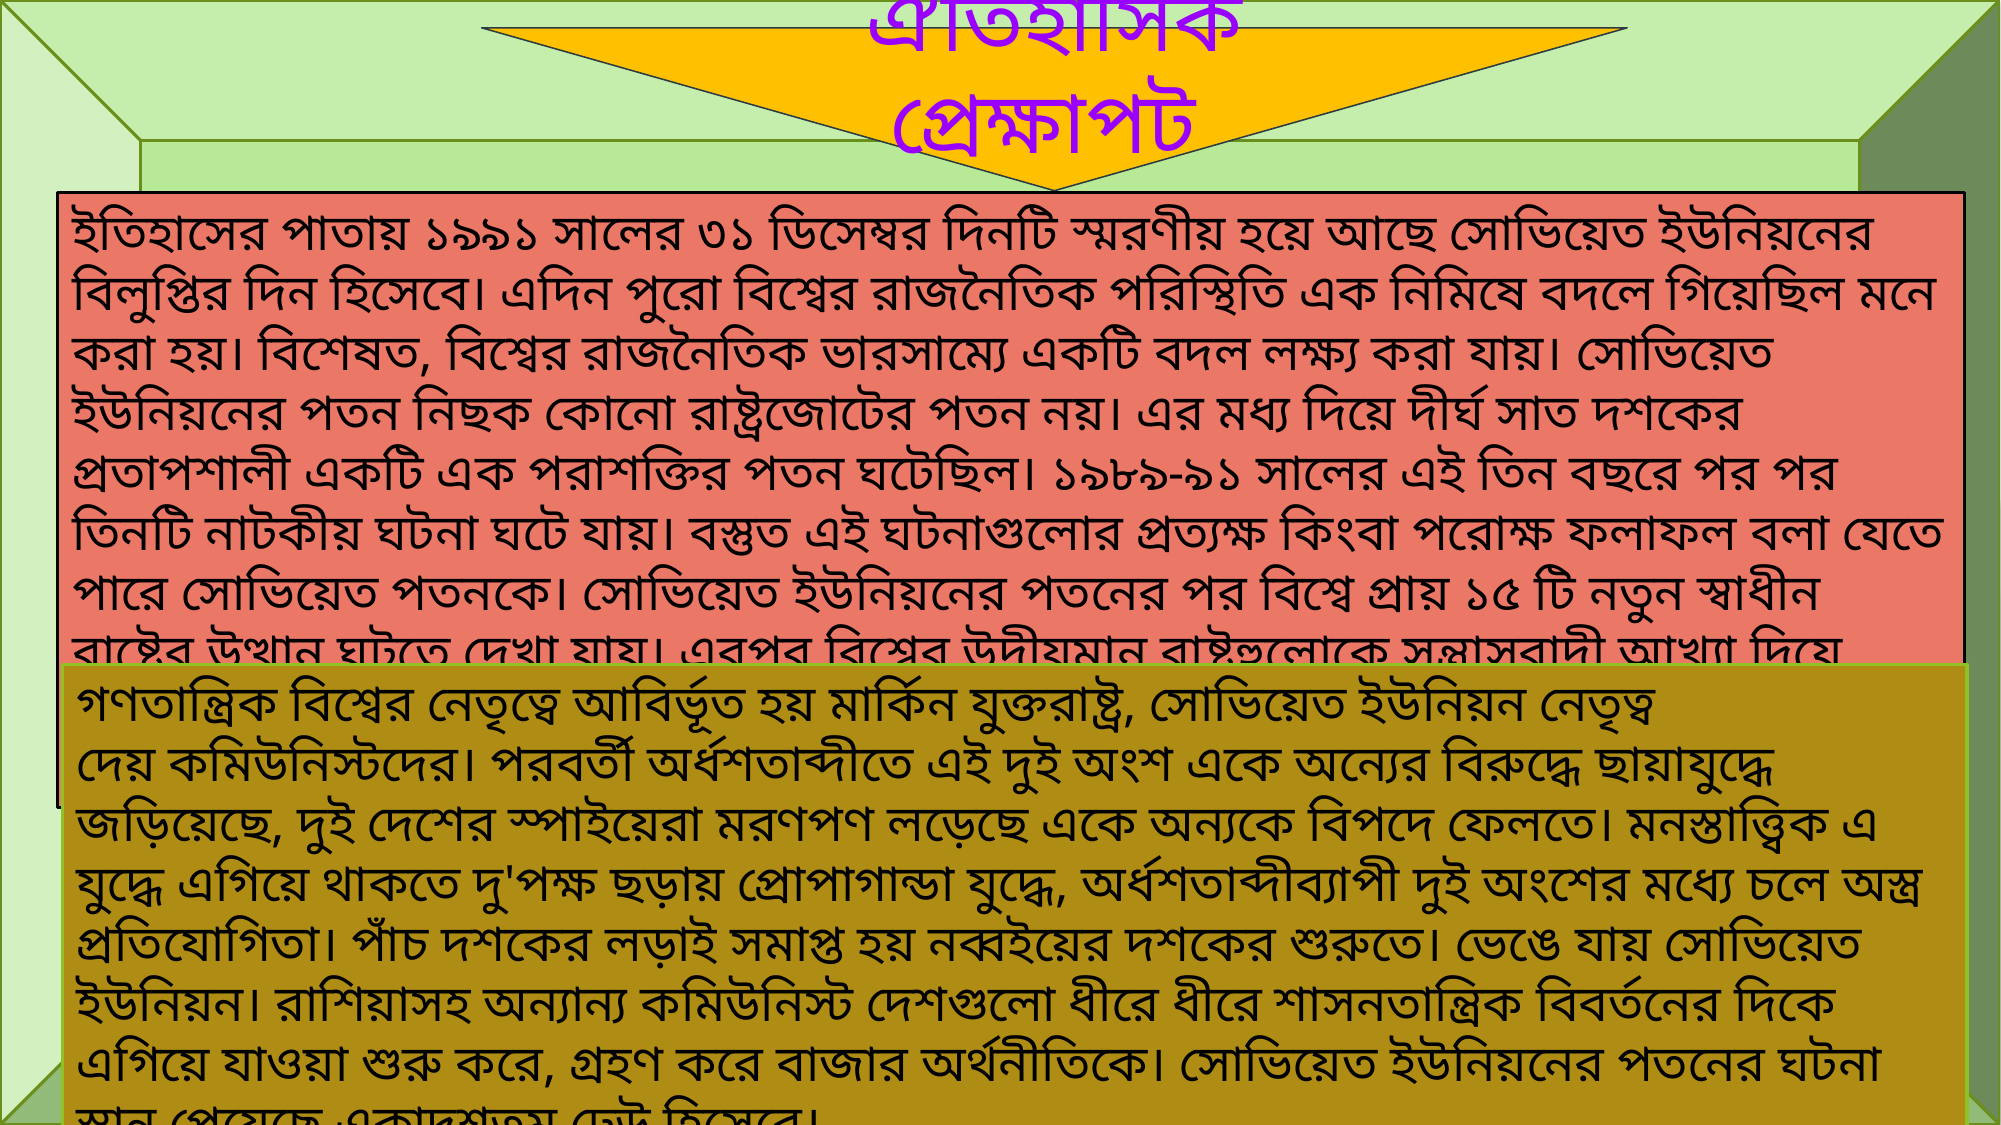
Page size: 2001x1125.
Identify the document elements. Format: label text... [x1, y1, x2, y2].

text_box ইতিহাসের পাতায় ১৯৯১ সালের ৩১ ডিসেম্বর দিনটি স্মরণীয় হয়ে আছে সোভিয়েত ইউনিয়নের বিলুপ্তির দিন হিসেবে। এদিন পুরো বিশ্বের রাজনৈতিক পরিস্থিতি এক নিমিষে বদলে গিয়েছিল মনে করা হয়। বিশেষত, বিশ্বের রাজনৈতিক ভারসাম্যে একটি বদল লক্ষ্য করা যায়। সোভিয়েত ইউনিয়নের পতন নিছক কোনো রাষ্ট্রজোটের পতন নয়। এর মধ্য দিয়ে দীর্ঘ সাত দশকের প্রতাপশালী একটি এক পরাশক্তির পতন ঘটেছিল। ১৯৮৯-৯১ সালের এই তিন বছরে পর পর তিনটি নাটকীয় ঘটনা ঘটে যায়। বস্তুত এই ঘটনাগুলোর প্রত্যক্ষ কিংবা পরোক্ষ ফলাফল বলা যেতে পারে সোভিয়েত পতনকে। সোভিয়েত ইউনিয়নের পতনের পর বিশ্বে প্রায় ১৫ টি নতুন স্বাধীন রাষ্ট্রের উত্থান ঘটতে দেখা যায়। এরপর বিশ্বের উদীয়মান রাষ্ট্রহুলোকে সন্ত্রাসবাদী আখ্যা দিয়ে তাদের বিরুদ্ধে দীর্ঘ যুদ্ধে পিপ্ত হয় আমেরিকা। এর মধ্য দিয়ে বিশ্ব রাজনীতিতে নতুন মেরুকরণ লক্ষ করা যায়। [56, 191, 1966, 809]
text_box [0, 0, 2000, 1125]
text_box ঐতিহাসিক প্রেক্ষাপট [481, 27, 1628, 191]
text_box গণতান্ত্রিক বিশ্বের নেতৃত্বে আবির্ভূত হয় মার্কিন যুক্তরাষ্ট্র, সোভিয়েত ইউনিয়ন নেতৃত্ব দেয় কমিউনিস্টদের। পরবর্তী অর্ধশতাব্দীতে এই দুই অংশ একে অন্যের বিরুদ্ধে ছায়াযুদ্ধে জড়িয়েছে, দুই দেশের স্পাইয়েরা মরণপণ লড়েছে একে অন্যকে বিপদে ফেলতে। মনস্তাত্ত্বিক এ যুদ্ধে এগিয়ে থাকতে দু'পক্ষ ছড়ায় প্রোপাগান্ডা যুদ্ধে, অর্ধশতাব্দীব্যাপী দুই অংশের মধ্যে চলে অস্ত্র প্রতিযোগিতা। পাঁচ দশকের লড়াই সমাপ্ত হয় নব্বইয়ের দশকের শুরুতে। ভেঙে যায় সোভিয়েত ইউনিয়ন। রাশিয়াসহ অন্যান্য কমিউনিস্ট দেশগুলো ধীরে ধীরে শাসনতান্ত্রিক বিবর্তনের দিকে এগিয়ে যাওয়া শুরু করে, গ্রহণ করে বাজার অর্থনীতিকে। সোভিয়েত ইউনিয়নের পতনের ঘটনা স্থান পেয়েছে একাদশতম ঢেউ হিসেবে। [61, 663, 1969, 1125]
